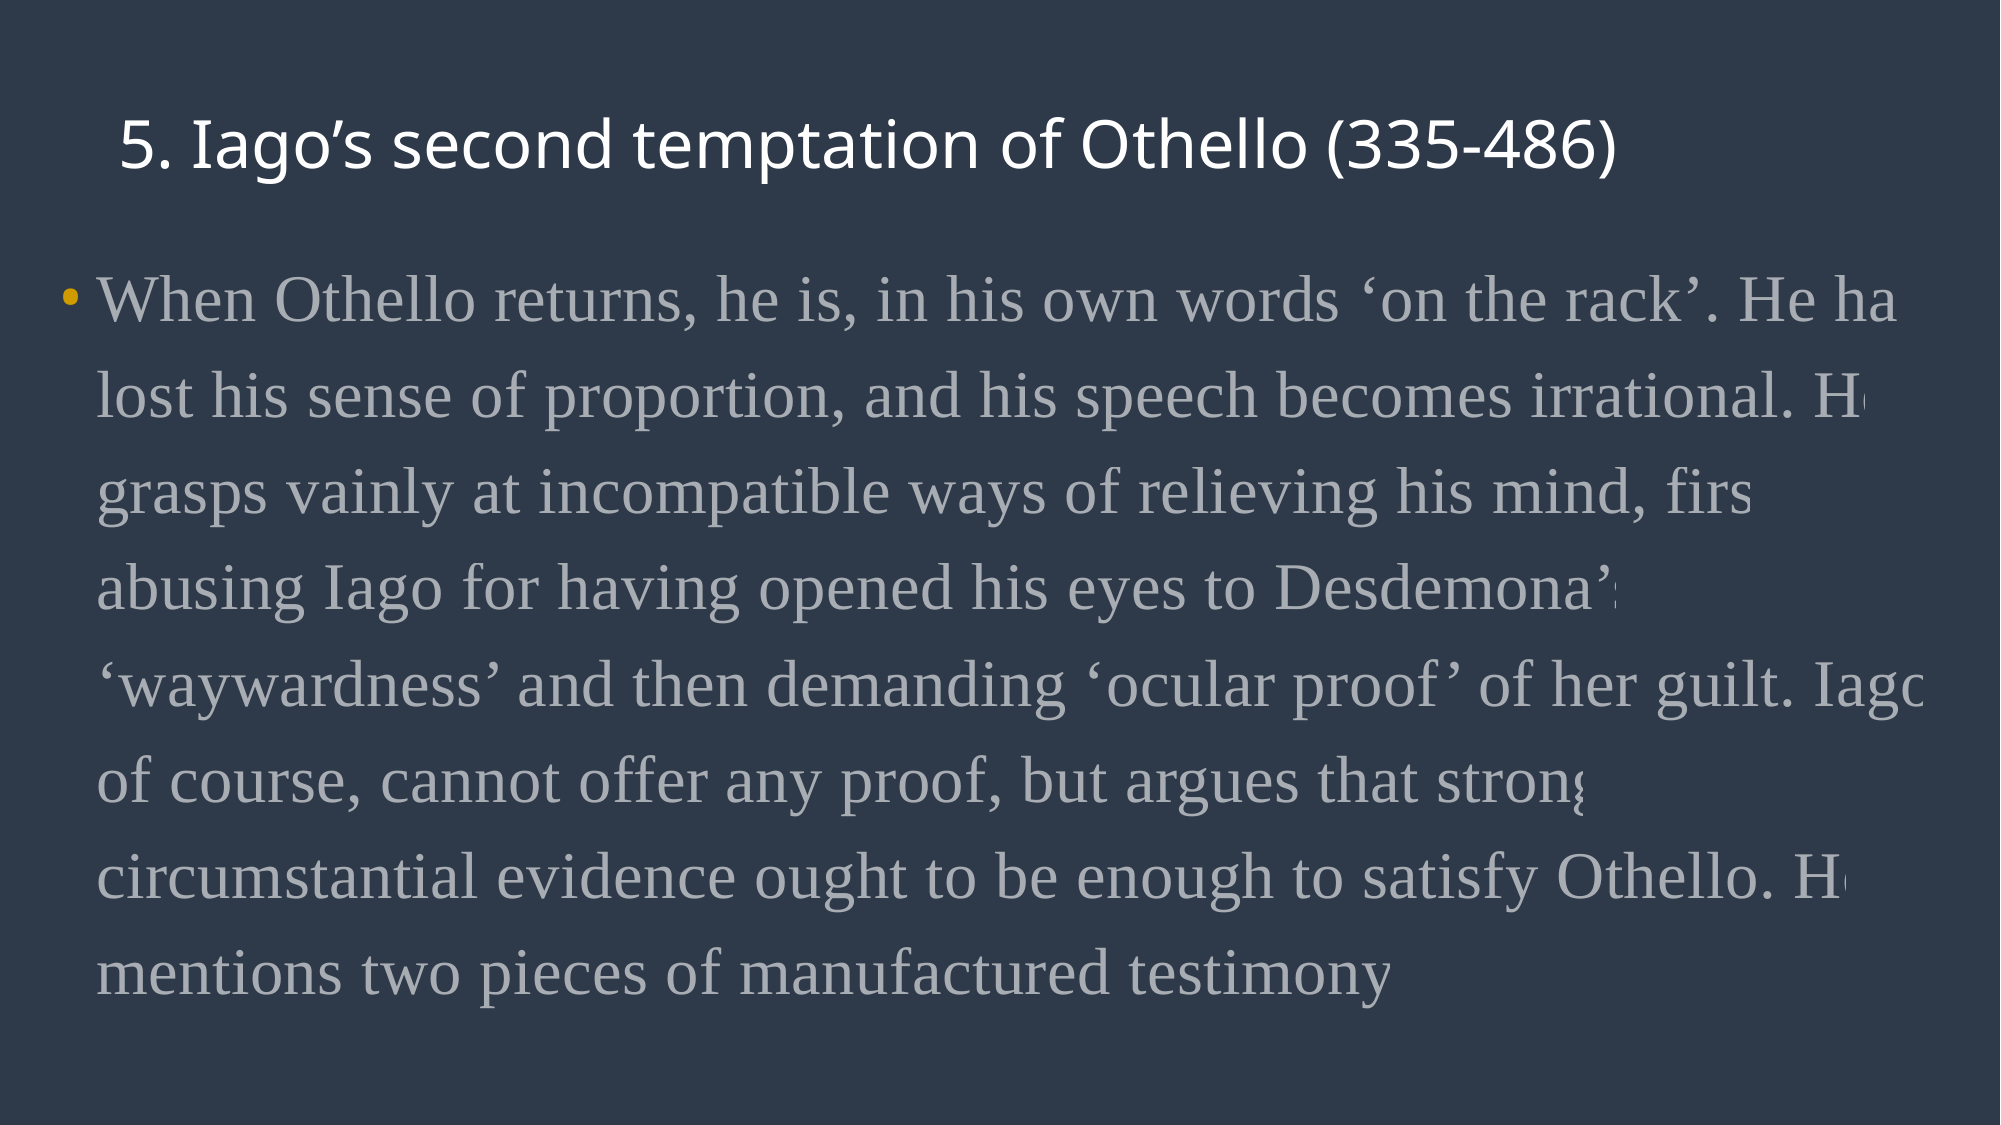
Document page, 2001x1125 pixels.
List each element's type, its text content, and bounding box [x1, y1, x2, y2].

list When Othello returns, he is, in his own words ‘on the rack’. He has lost his sense of proportion, and his speech becomes irrational. He grasps vainly at incompatible ways of relieving his mind, first abusing Iago for having opened his eyes to Desdemona’s ‘waywardness’ and then demanding ‘ocular proof’ of her guilt. Iago, of course, cannot offer any proof, but argues that strong circumstantial evidence ought to be enough to satisfy Othello. He mentions two pieces of manufactured testimony. [58, 239, 1966, 1094]
title 5. Iago’s second temptation of Othello (335-486) [118, 101, 1878, 239]
